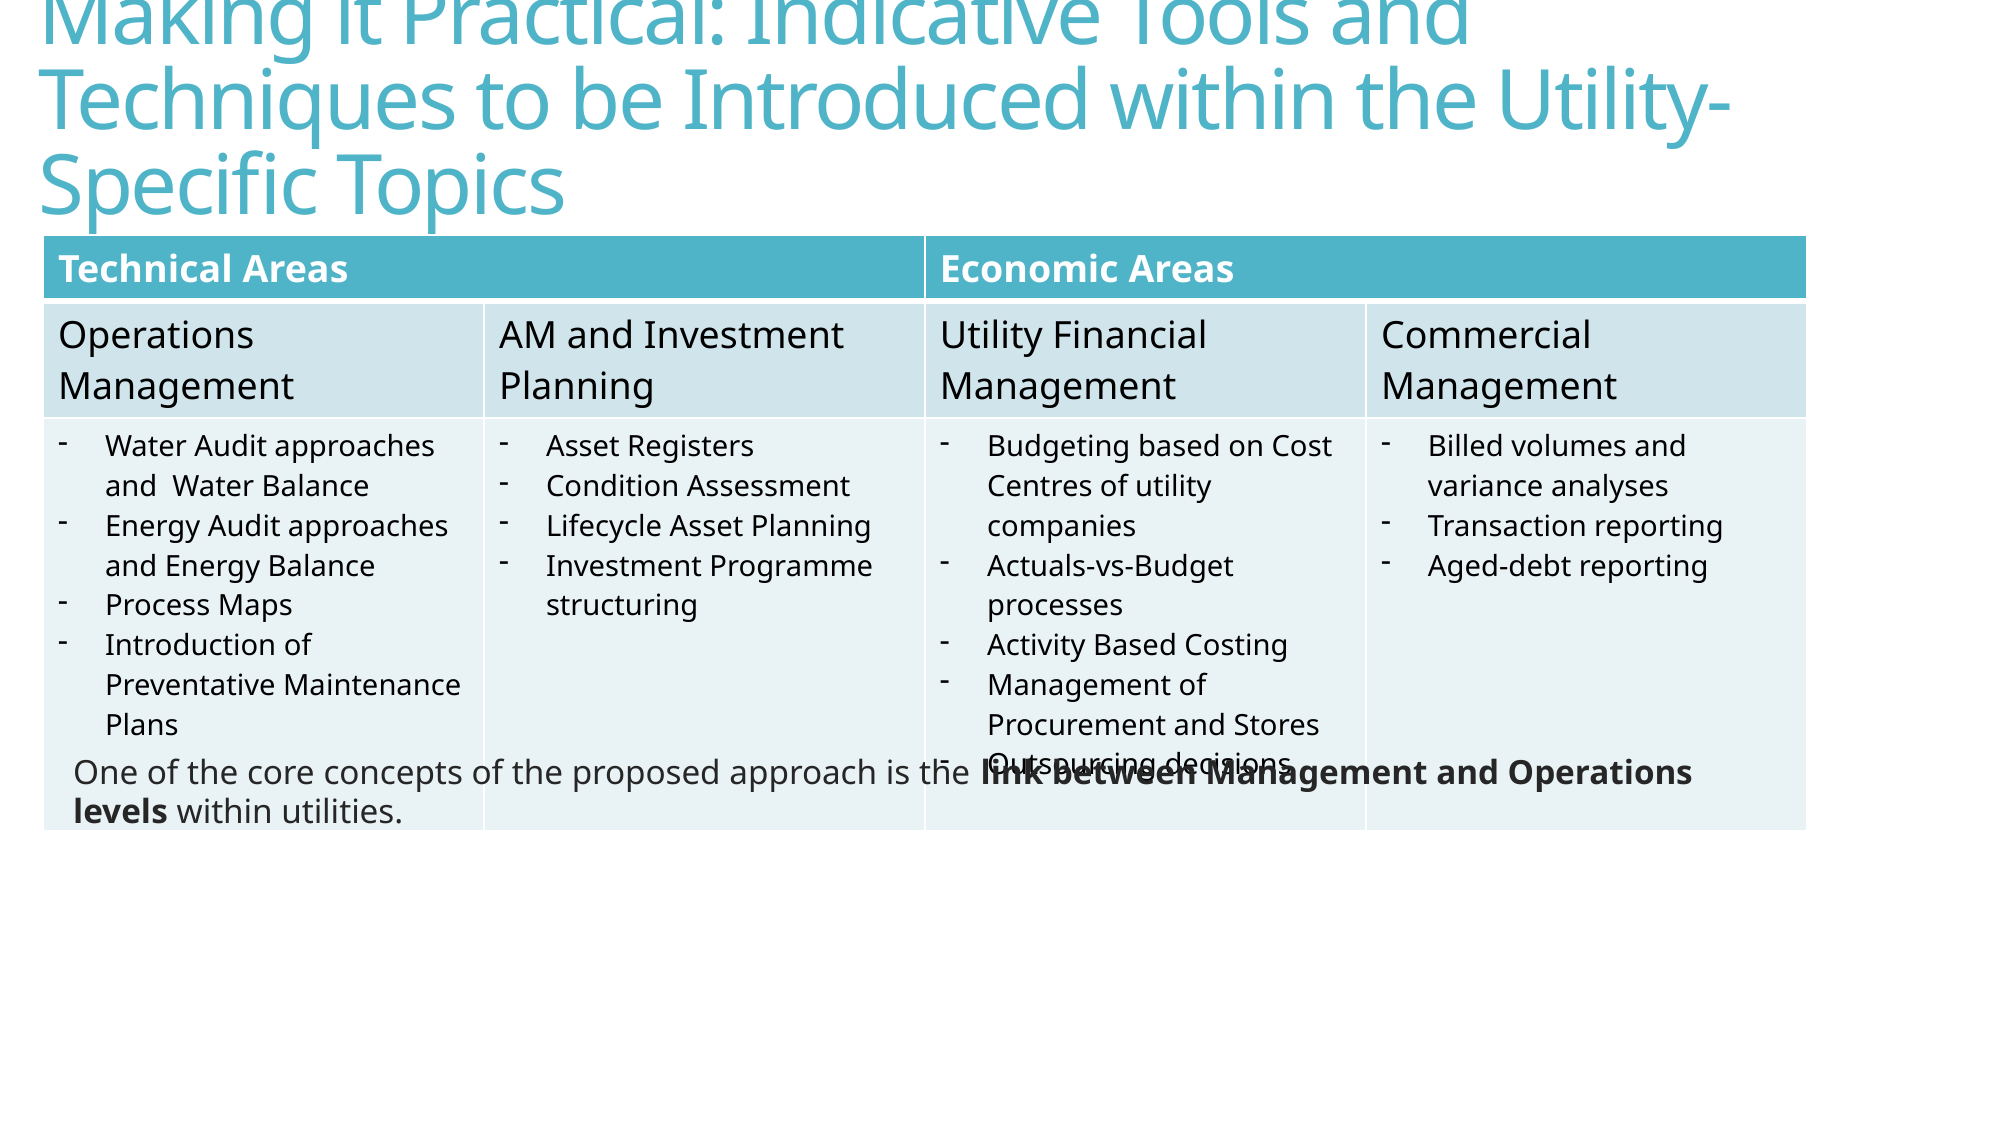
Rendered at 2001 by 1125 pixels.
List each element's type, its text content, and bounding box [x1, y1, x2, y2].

table_cell Asset Registers Condition Assessment Lifecycle Asset Planning Investment Programme structuring [485, 419, 924, 746]
table_cell Billed volumes and variance analyses Transaction reporting Aged-debt reporting [1367, 419, 1806, 746]
table_cell Budgeting based on Cost Centres of utility companies Actuals-vs-Budget processes Activity Based Costing Management of Procurement and Stores Outsourcing decisions [926, 419, 1365, 746]
table_cell Operations Management [44, 304, 483, 417]
text_box One of the core concepts of the proposed approach is the link between Management and Operations levels within utilities. [43, 746, 1808, 943]
table_cell Utility Financial Management [926, 304, 1365, 417]
title Making it Practical: Indicative Tools and Techniques to be Introduced within the Utility- Specific Topics [23, 23, 1792, 184]
table_header Economic Areas [926, 236, 1806, 298]
table_header Technical Areas [44, 236, 924, 298]
table_cell AM and Investment Planning [485, 304, 924, 417]
table_cell Water Audit approaches and Water Balance Energy Audit approaches and Energy Balance Process Maps Introduction of Preventative Maintenance Plans [44, 419, 483, 746]
table_cell Commercial Management [1367, 304, 1806, 417]
